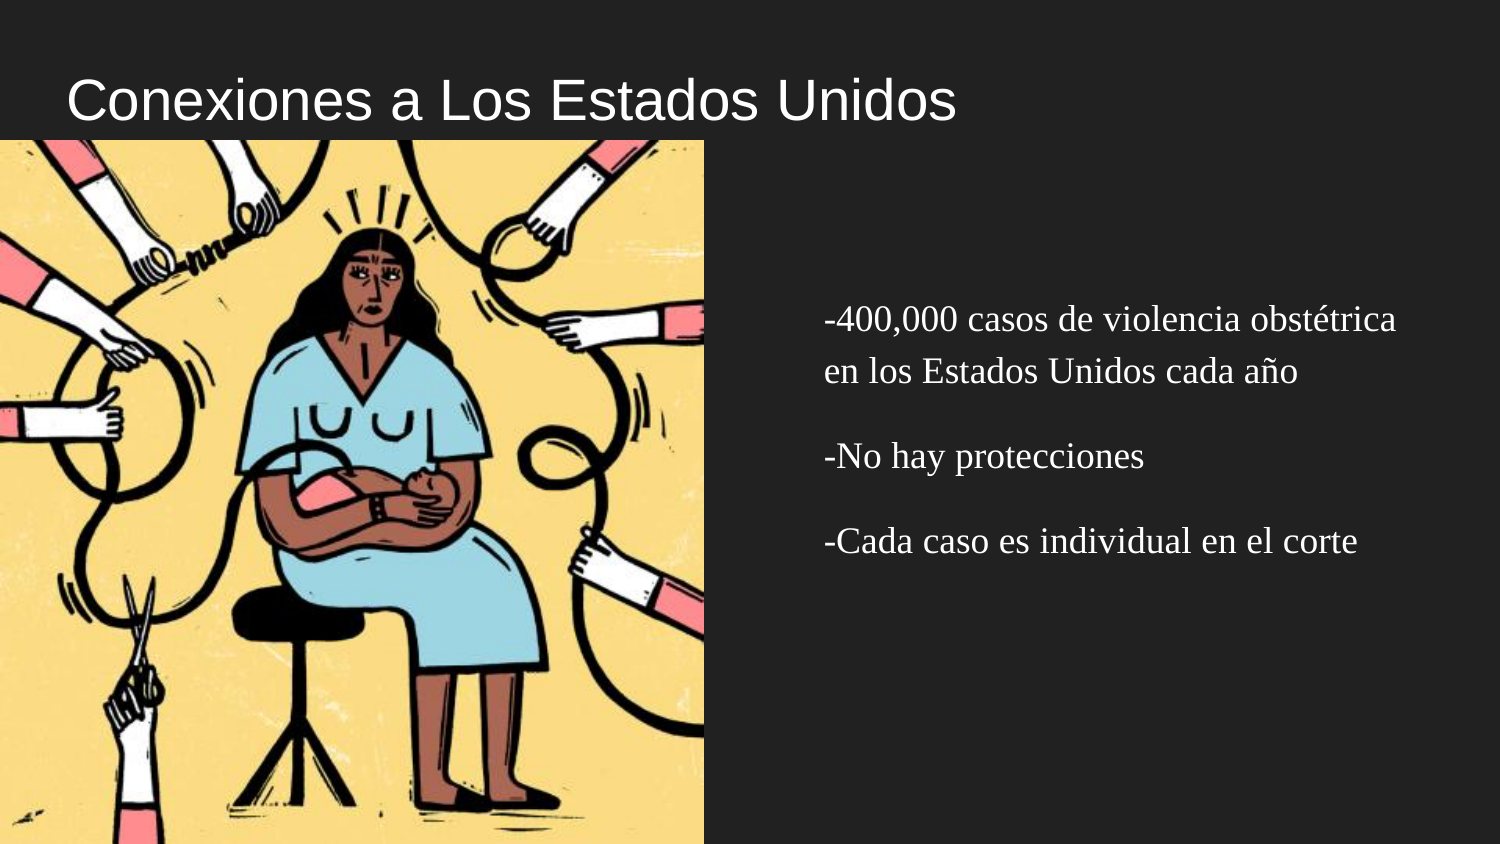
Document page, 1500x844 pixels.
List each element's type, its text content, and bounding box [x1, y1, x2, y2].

list -400,000 casos de violencia obstétrica en los Estados Unidos cada año -No hay protecciones -Cada caso es individual en el corte [808, 272, 1449, 844]
title Conexiones a Los Estados Unidos [51, 46, 1449, 141]
picture [0, 140, 704, 844]
